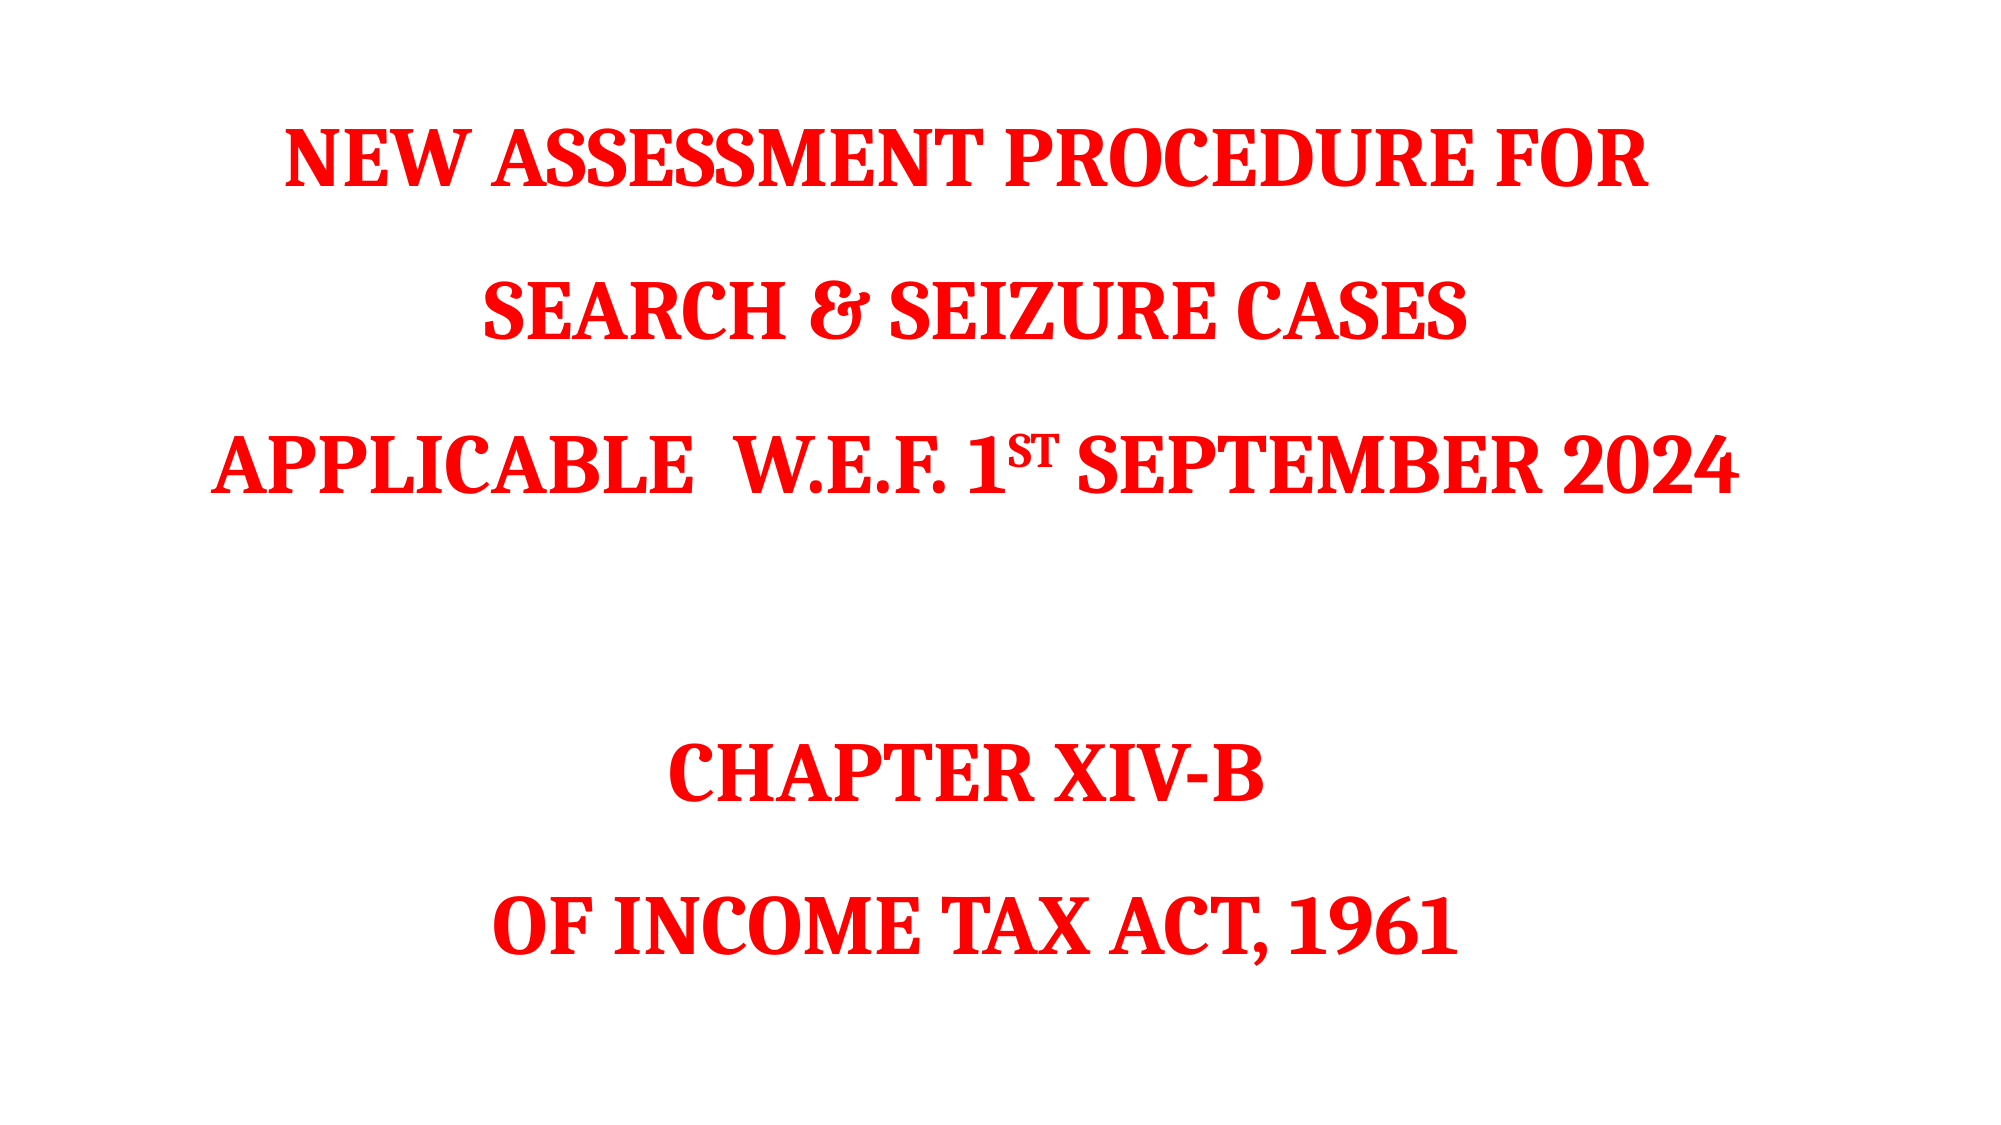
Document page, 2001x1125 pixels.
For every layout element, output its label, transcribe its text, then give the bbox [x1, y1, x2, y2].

title NEW ASSESSMENT PROCEDURE FOR SEARCH & SEIZURE CASES APPLICABLE W.E.F. 1ST SEPTEMBER 2024 CHAPTER XIV-B OF INCOME TAX ACT, 1961 [0, 54, 1954, 967]
